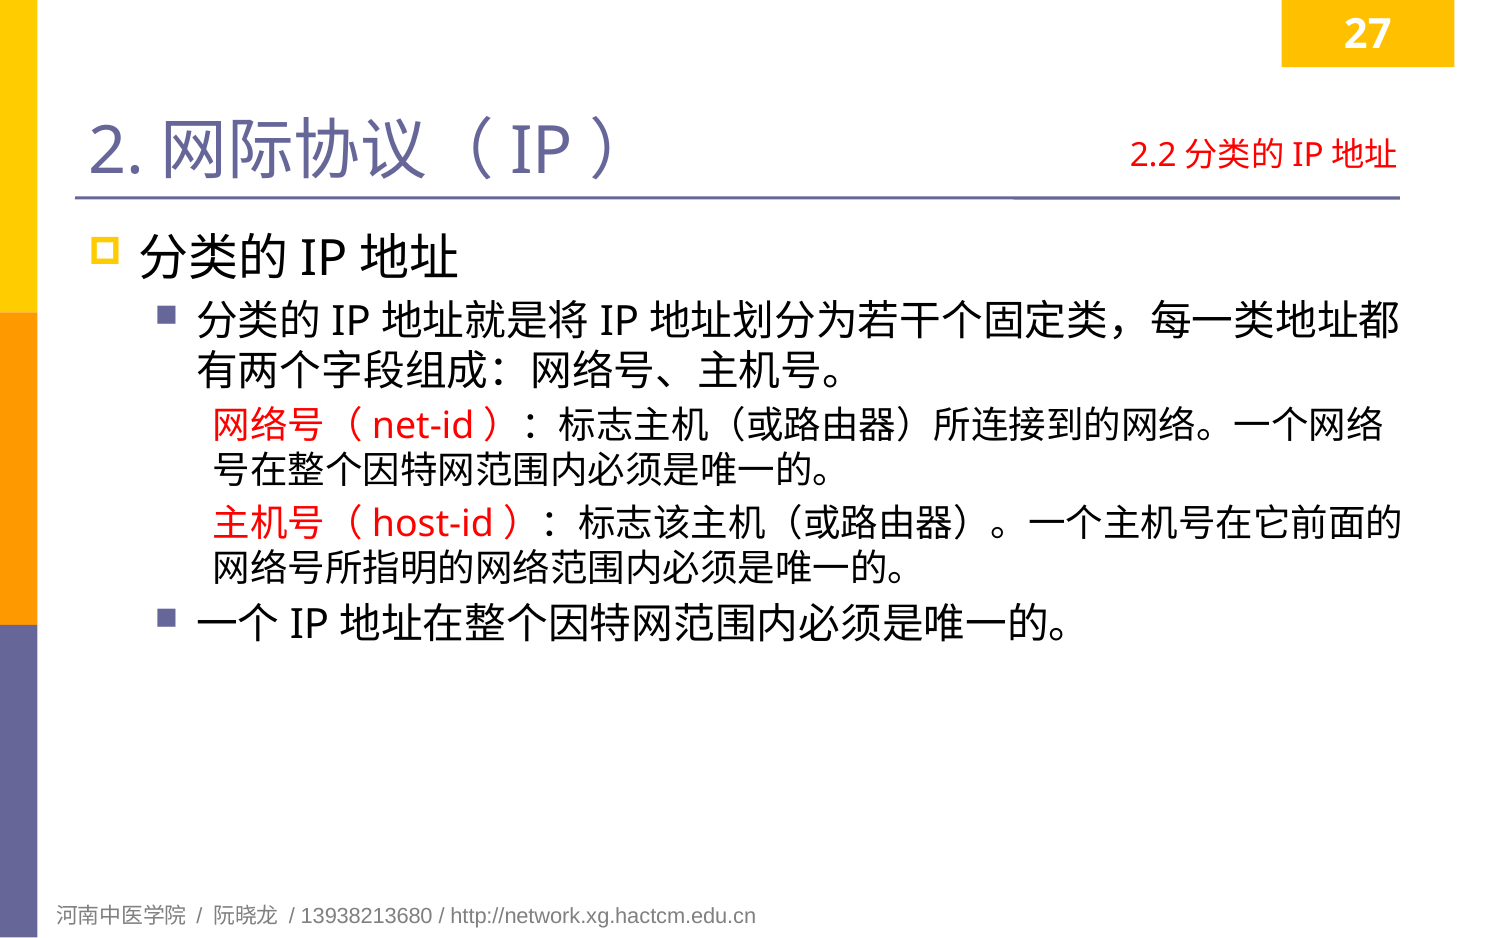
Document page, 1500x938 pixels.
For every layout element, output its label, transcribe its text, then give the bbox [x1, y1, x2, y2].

slide_number 27 [1281, 0, 1455, 68]
list 分类的IP地址 分类的IP地址就是将IP地址划分为若干个固定类，每一类地址都有两个字段组成：网络号、主机号。 网络号（net-id）：标志主机（或路由器）所连接到的网络。一个网络号在整个因特网范围内必须是唯一的。 主机号（host-id）：标志该主机（或路由器）。一个主机号在它前面的网络号所指明的网络范围内必须是唯一的。 一个IP地址在整个因特网范围内必须是唯一的。 [75, 218, 1425, 839]
title 2.网际协议（IP） [75, 37, 1425, 194]
list 2.2分类的IP地址 [939, 126, 1412, 186]
